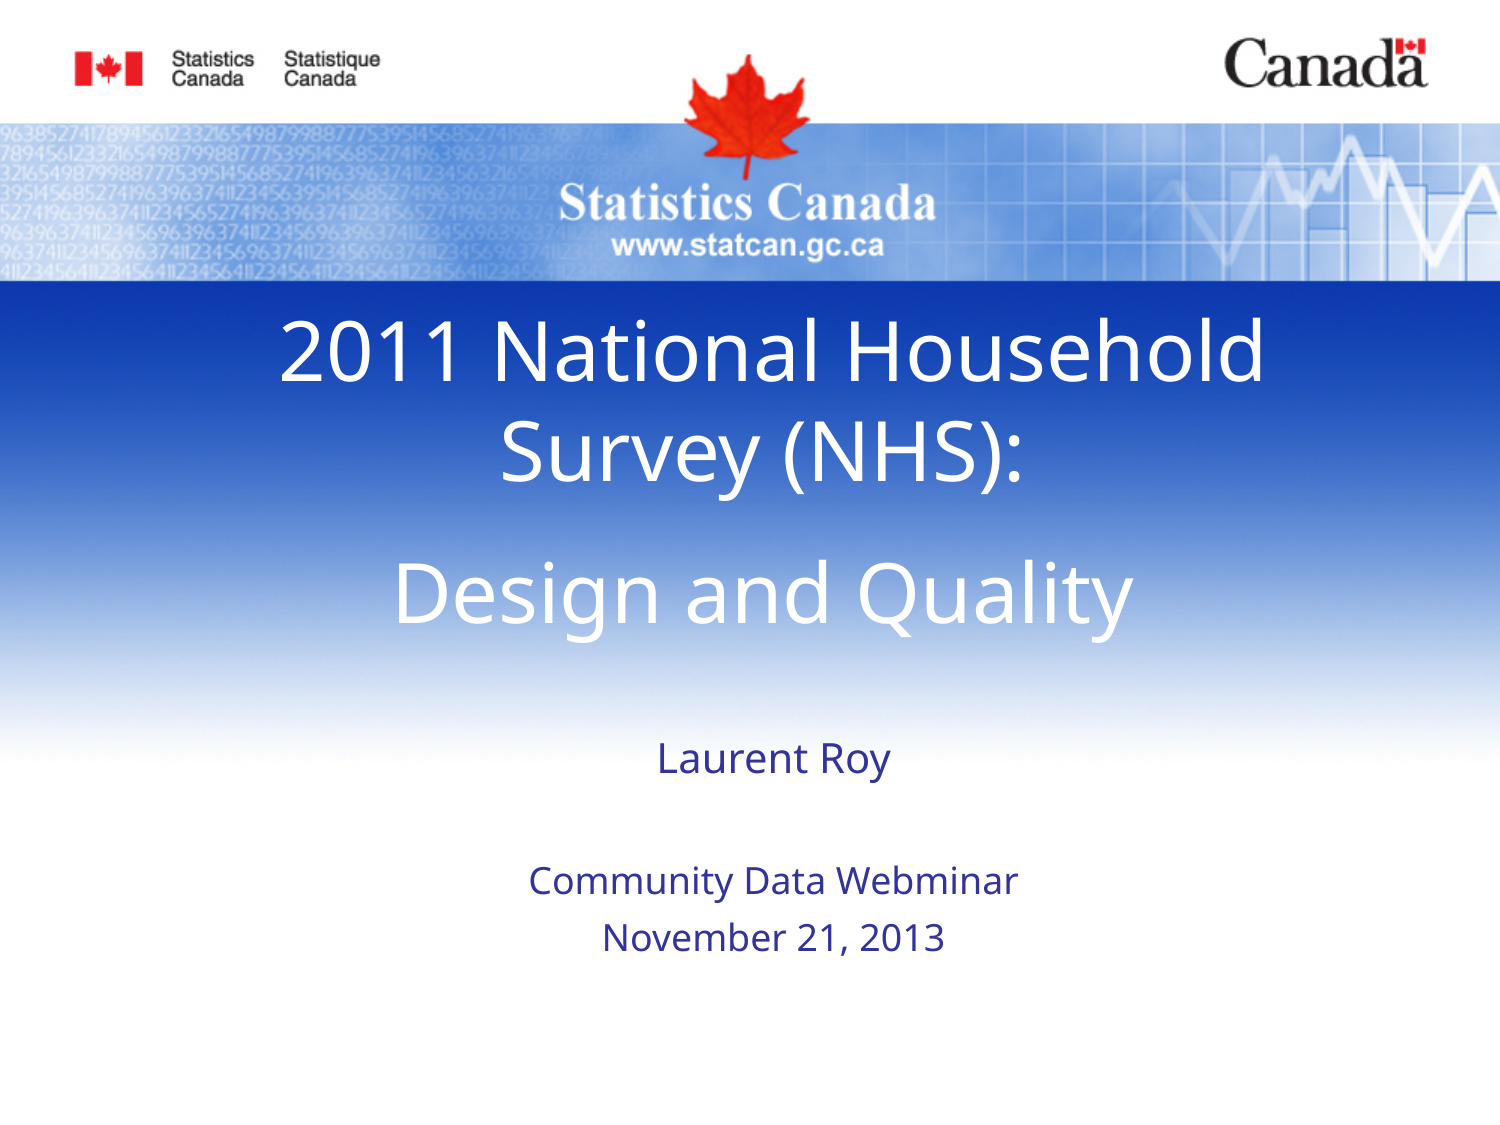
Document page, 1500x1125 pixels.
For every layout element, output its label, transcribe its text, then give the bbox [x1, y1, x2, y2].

text_box 2011 National Household Survey (NHS): Design and Quality Laurent Roy Community Data Webminar November 21, 2013 [123, 290, 1424, 1109]
picture [0, 0, 1500, 1125]
